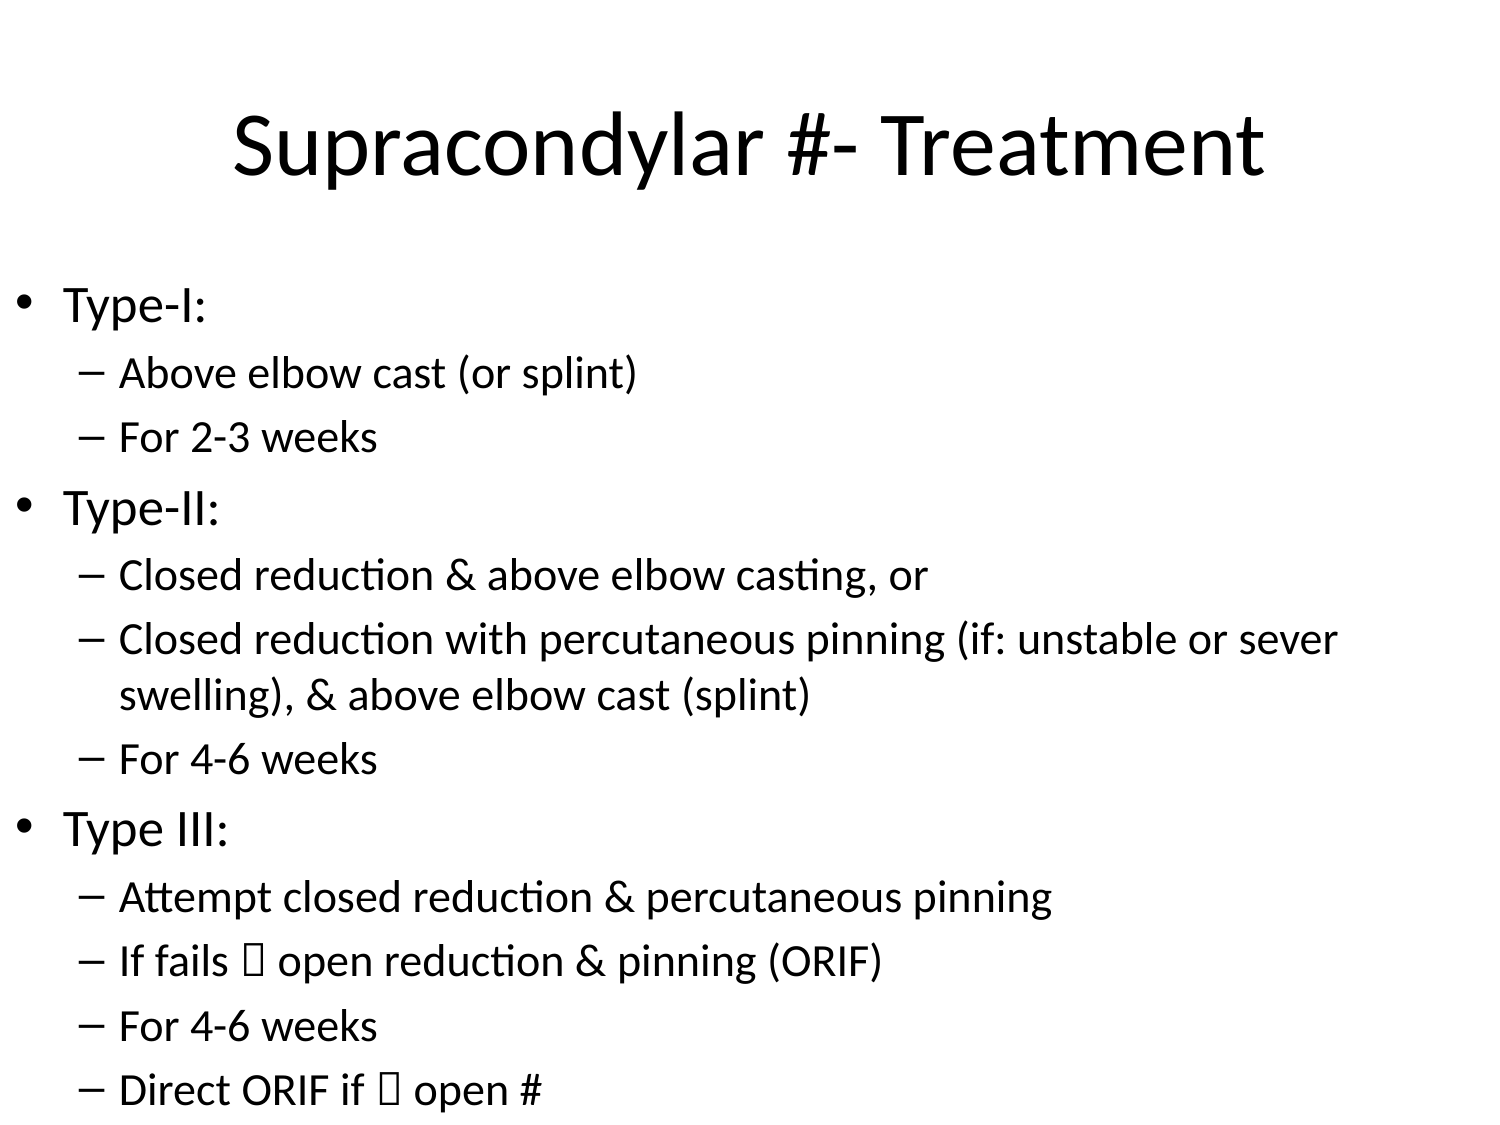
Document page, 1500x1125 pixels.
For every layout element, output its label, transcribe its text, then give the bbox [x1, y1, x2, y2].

title Supracondylar #- Treatment [75, 45, 1425, 233]
list Type-I: Above elbow cast (or splint) For 2-3 weeks Type-II: Closed reduction & above elbow casting, or Closed reduction with percutaneous pinning (if: unstable or sever swelling), & above elbow cast (splint) For 4-6 weeks Type III: Attempt closed reduction & percutaneous pinning If fails  open reduction & pinning (ORIF) For 4-6 weeks Direct ORIF if  open # [0, 262, 1500, 1125]
